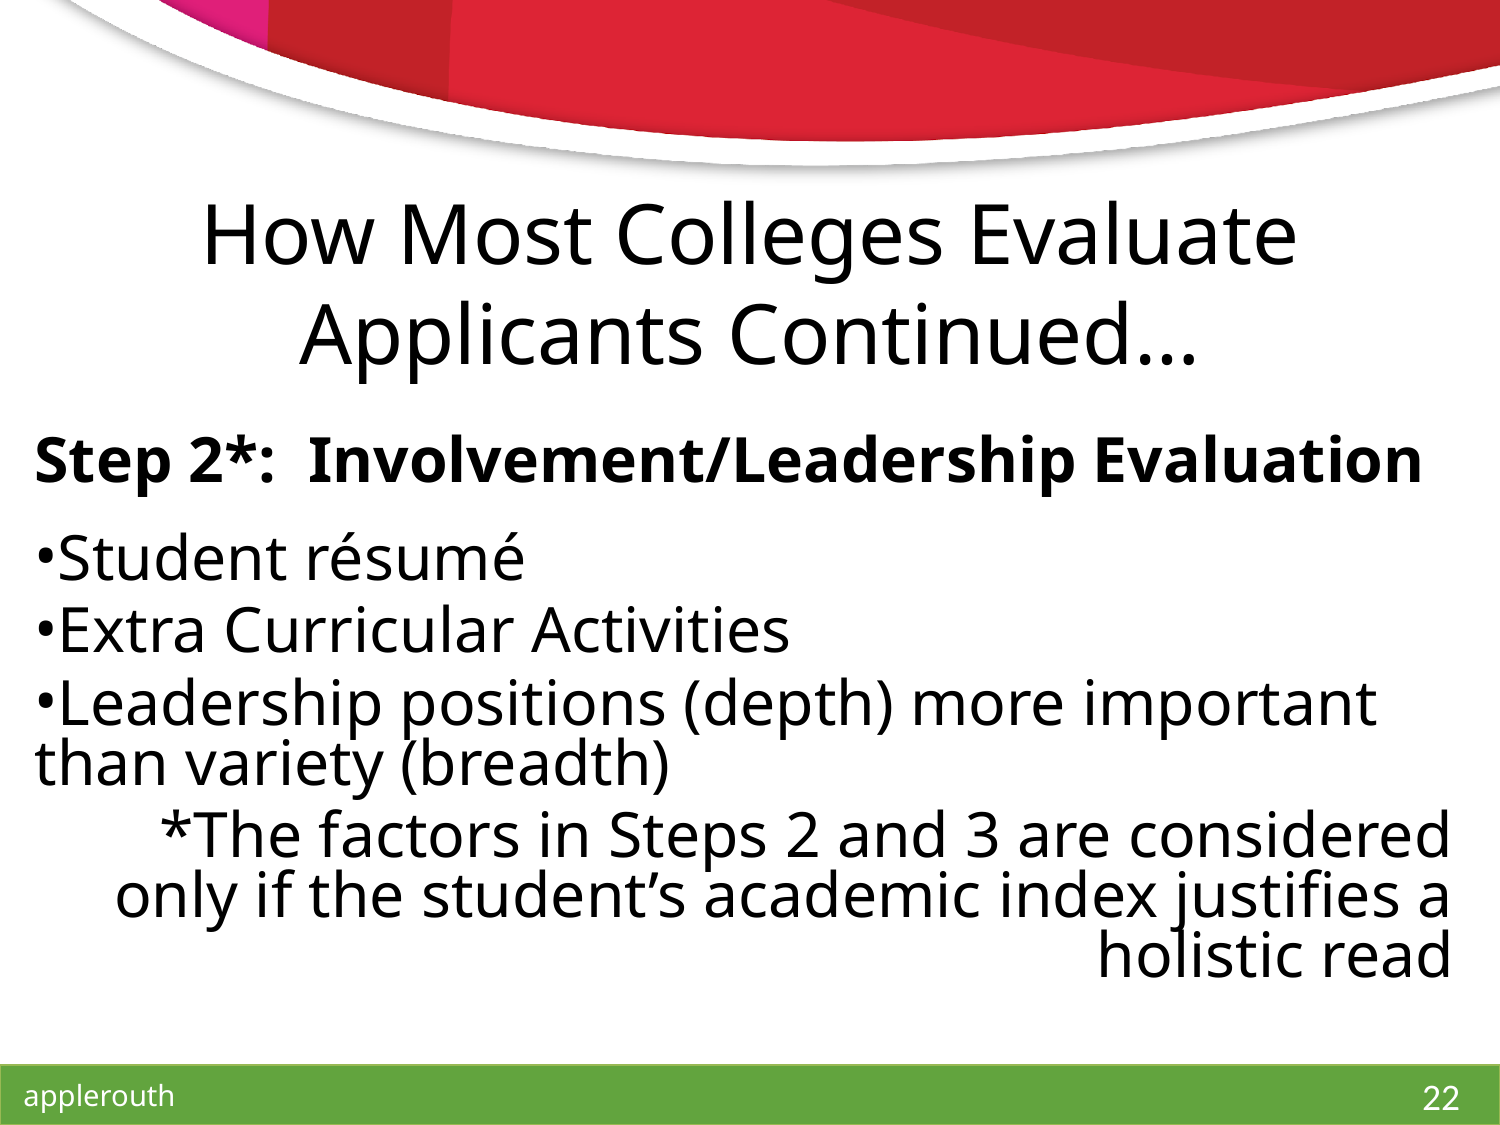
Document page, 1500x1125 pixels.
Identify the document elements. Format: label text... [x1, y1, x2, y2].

picture [0, 0, 1500, 1064]
text_box Step 2*: Involvement/Leadership Evaluation Student résumé Extra Curricular Activities Leadership positions (depth) more important than variety (breadth) *The factors in Steps 2 and 3 are considered only if the student’s academic index justifies a holistic read [19, 427, 1469, 1001]
title How Most Colleges Evaluate Applicants Continued… [75, 227, 1425, 335]
